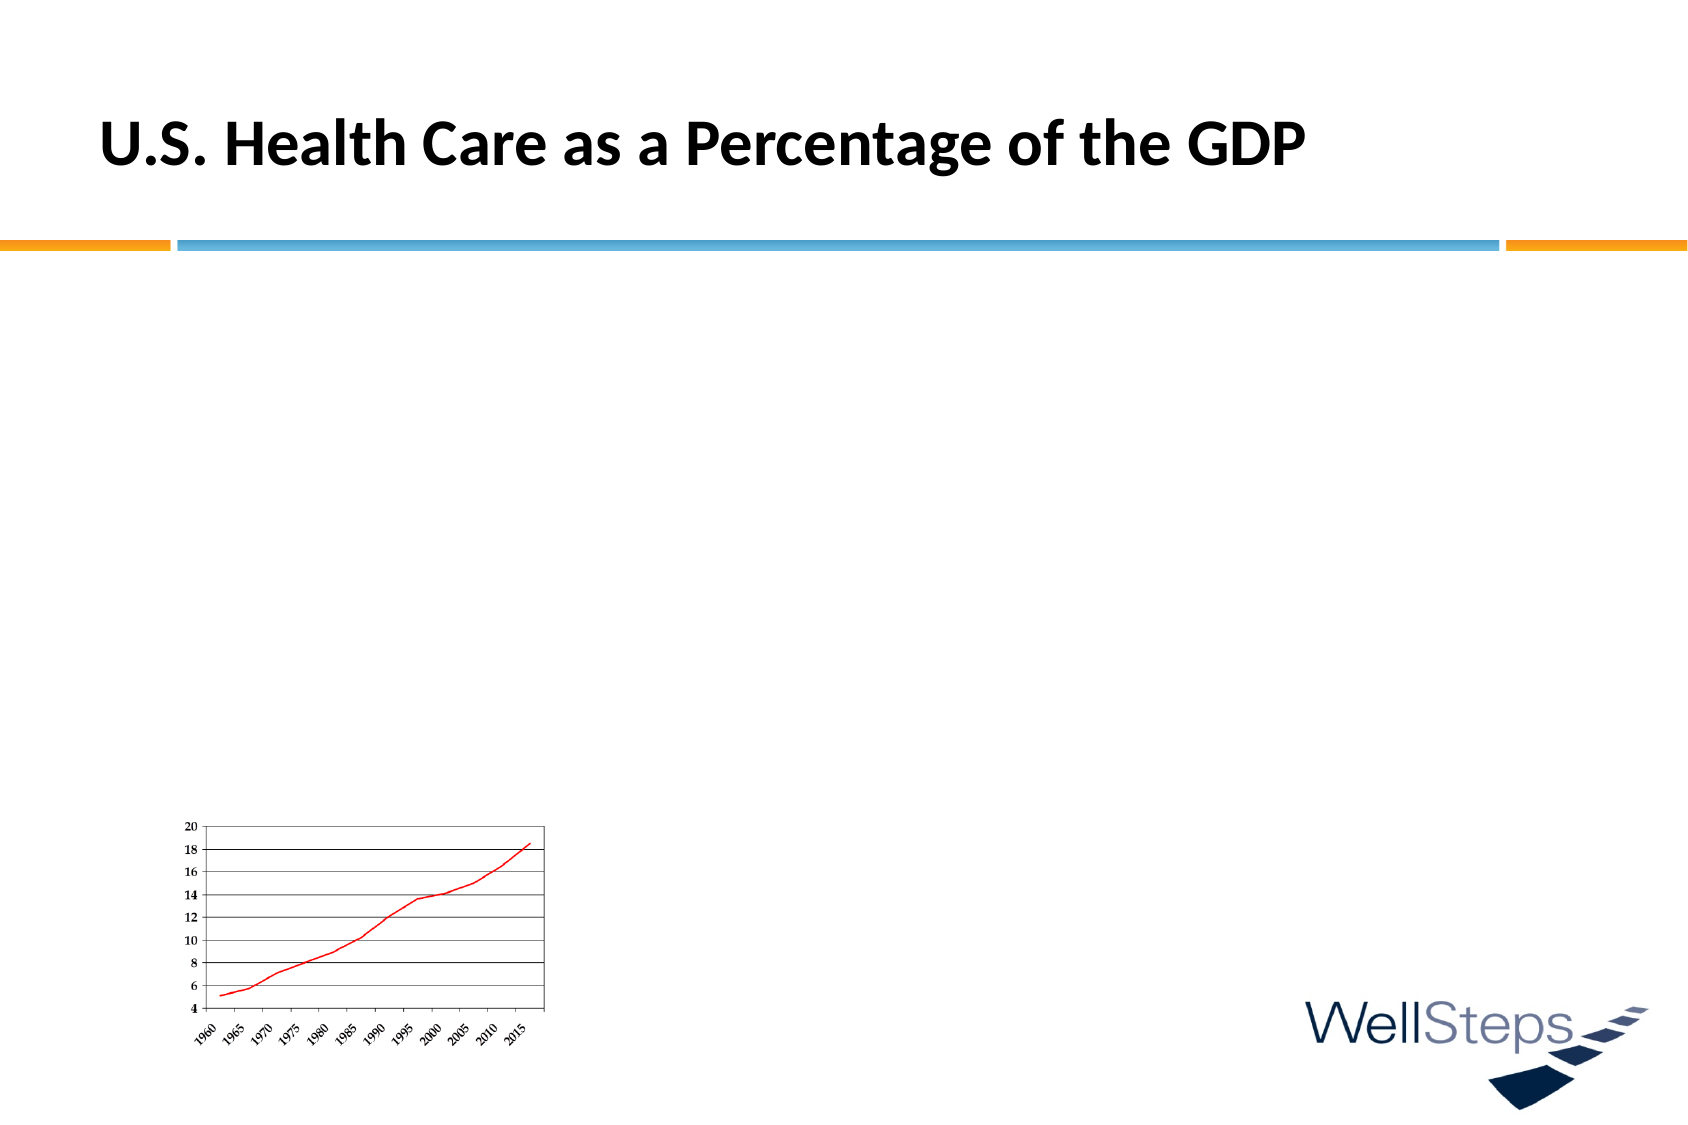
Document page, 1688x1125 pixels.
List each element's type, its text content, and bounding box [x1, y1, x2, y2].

picture [180, 819, 551, 1051]
picture [0, 240, 1688, 251]
picture [1293, 971, 1661, 1114]
title U.S. Health Care as a Percentage of the GDP [84, 45, 1604, 233]
